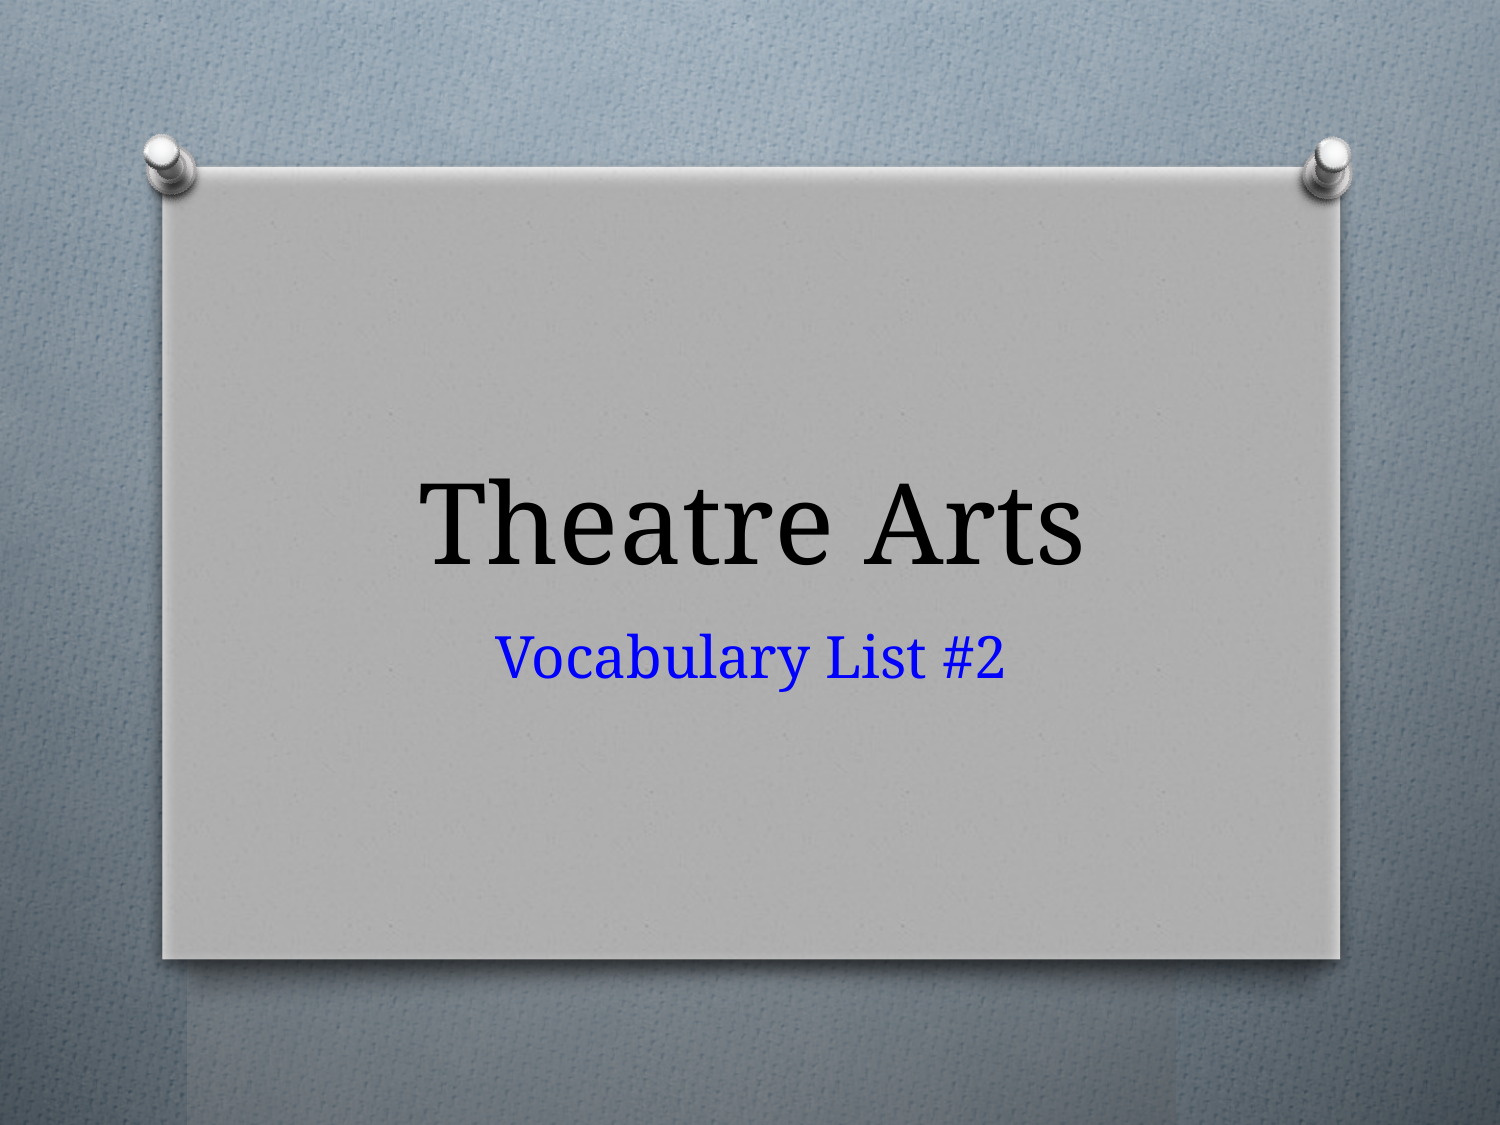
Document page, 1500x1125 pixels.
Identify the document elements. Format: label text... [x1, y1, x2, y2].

subtitle Vocabulary List #2 [283, 612, 1221, 863]
picture [112, 100, 235, 224]
picture [1274, 109, 1396, 230]
title Theatre Arts [283, 294, 1223, 595]
